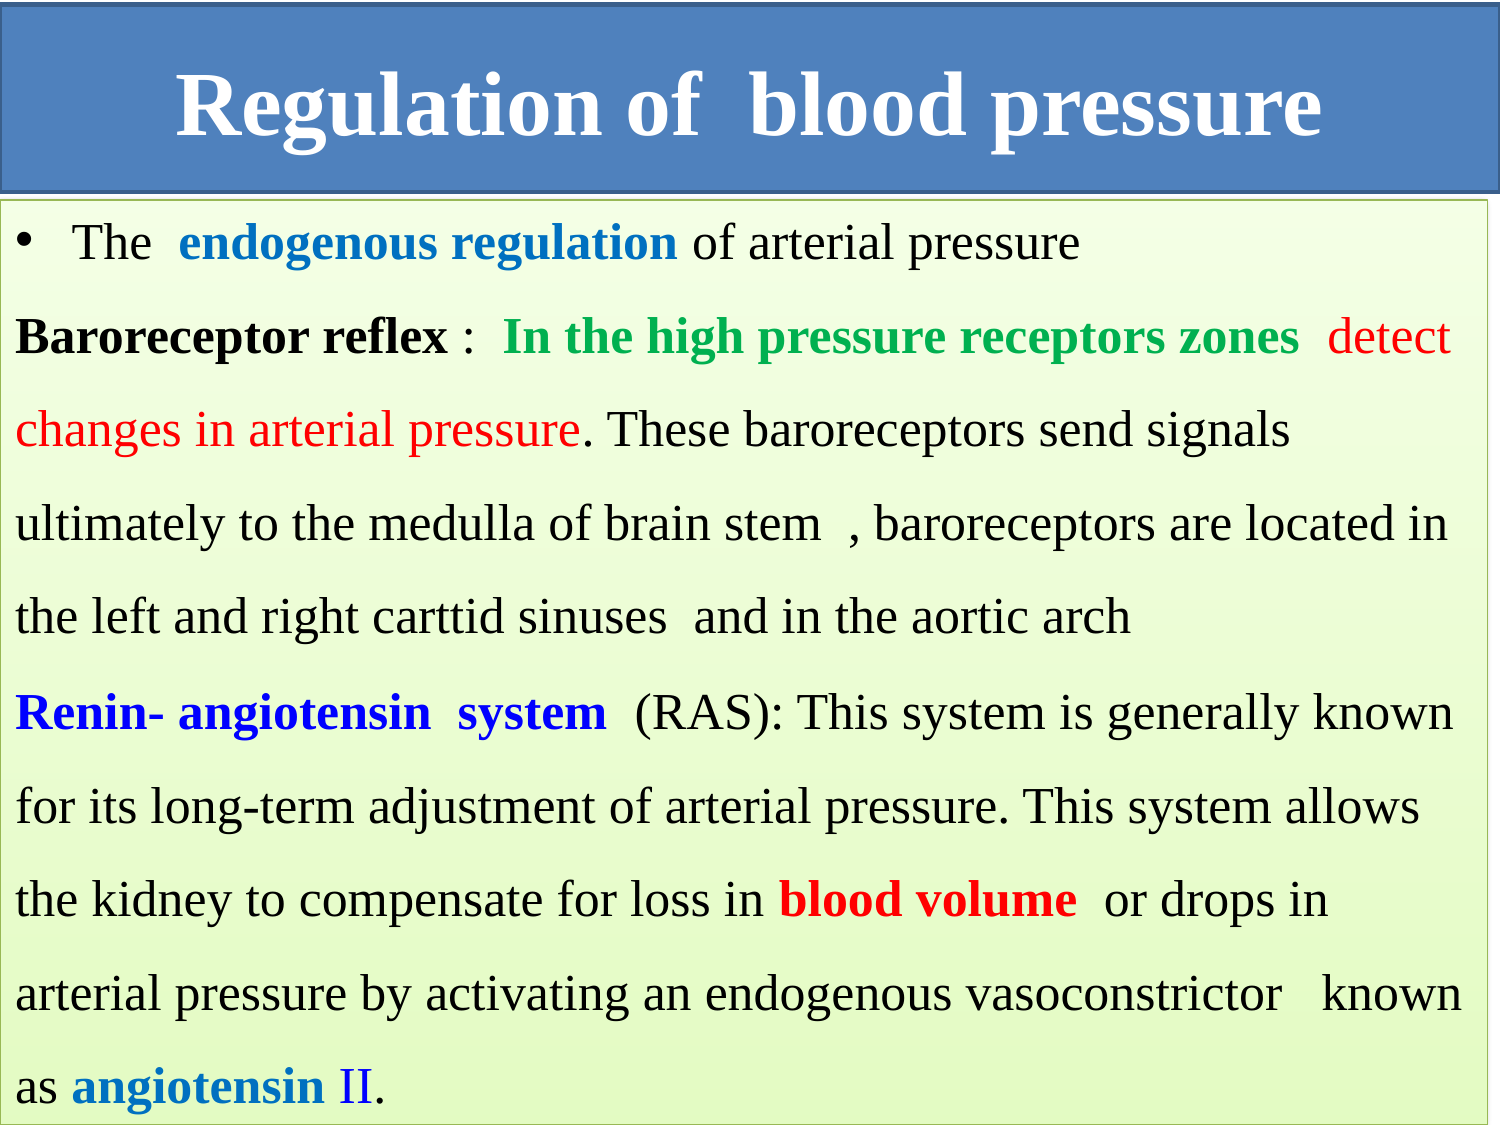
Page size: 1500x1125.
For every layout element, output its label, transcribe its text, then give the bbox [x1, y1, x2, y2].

list The endogenous regulation of arterial pressure Baroreceptor reflex : In the high pressure receptors zones detect changes in arterial pressure. These baroreceptors send signals ultimately to the medulla of brain stem , baroreceptors are located in the left and right carttid sinuses and in the aortic arch Renin- angiotensin system (RAS): This system is generally known for its long-term adjustment of arterial pressure. This system allows the kidney to compensate for loss in blood volume or drops in arterial pressure by activating an endogenous vasoconstrictor known as angiotensin II. [0, 199, 1488, 1125]
title Regulation of blood pressure [0, 2, 1500, 194]
